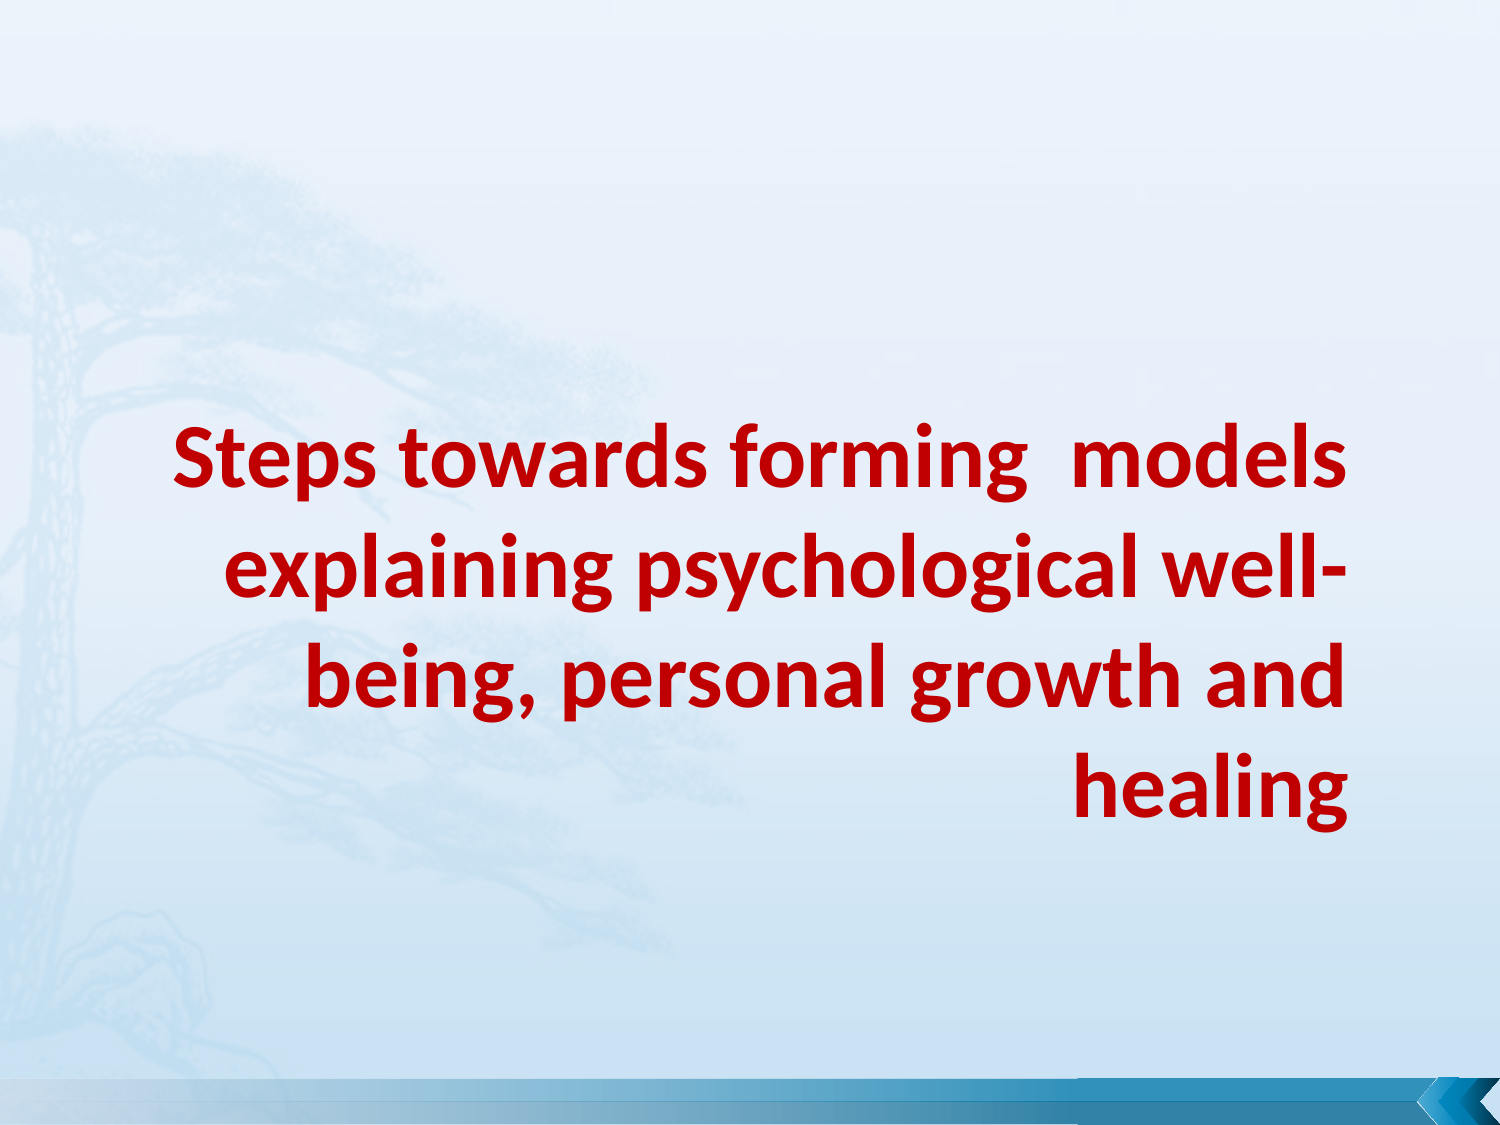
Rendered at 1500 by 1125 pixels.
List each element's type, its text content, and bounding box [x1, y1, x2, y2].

title Steps towards forming models explaining psychological well-being, personal growth and healing [112, 219, 1365, 1012]
